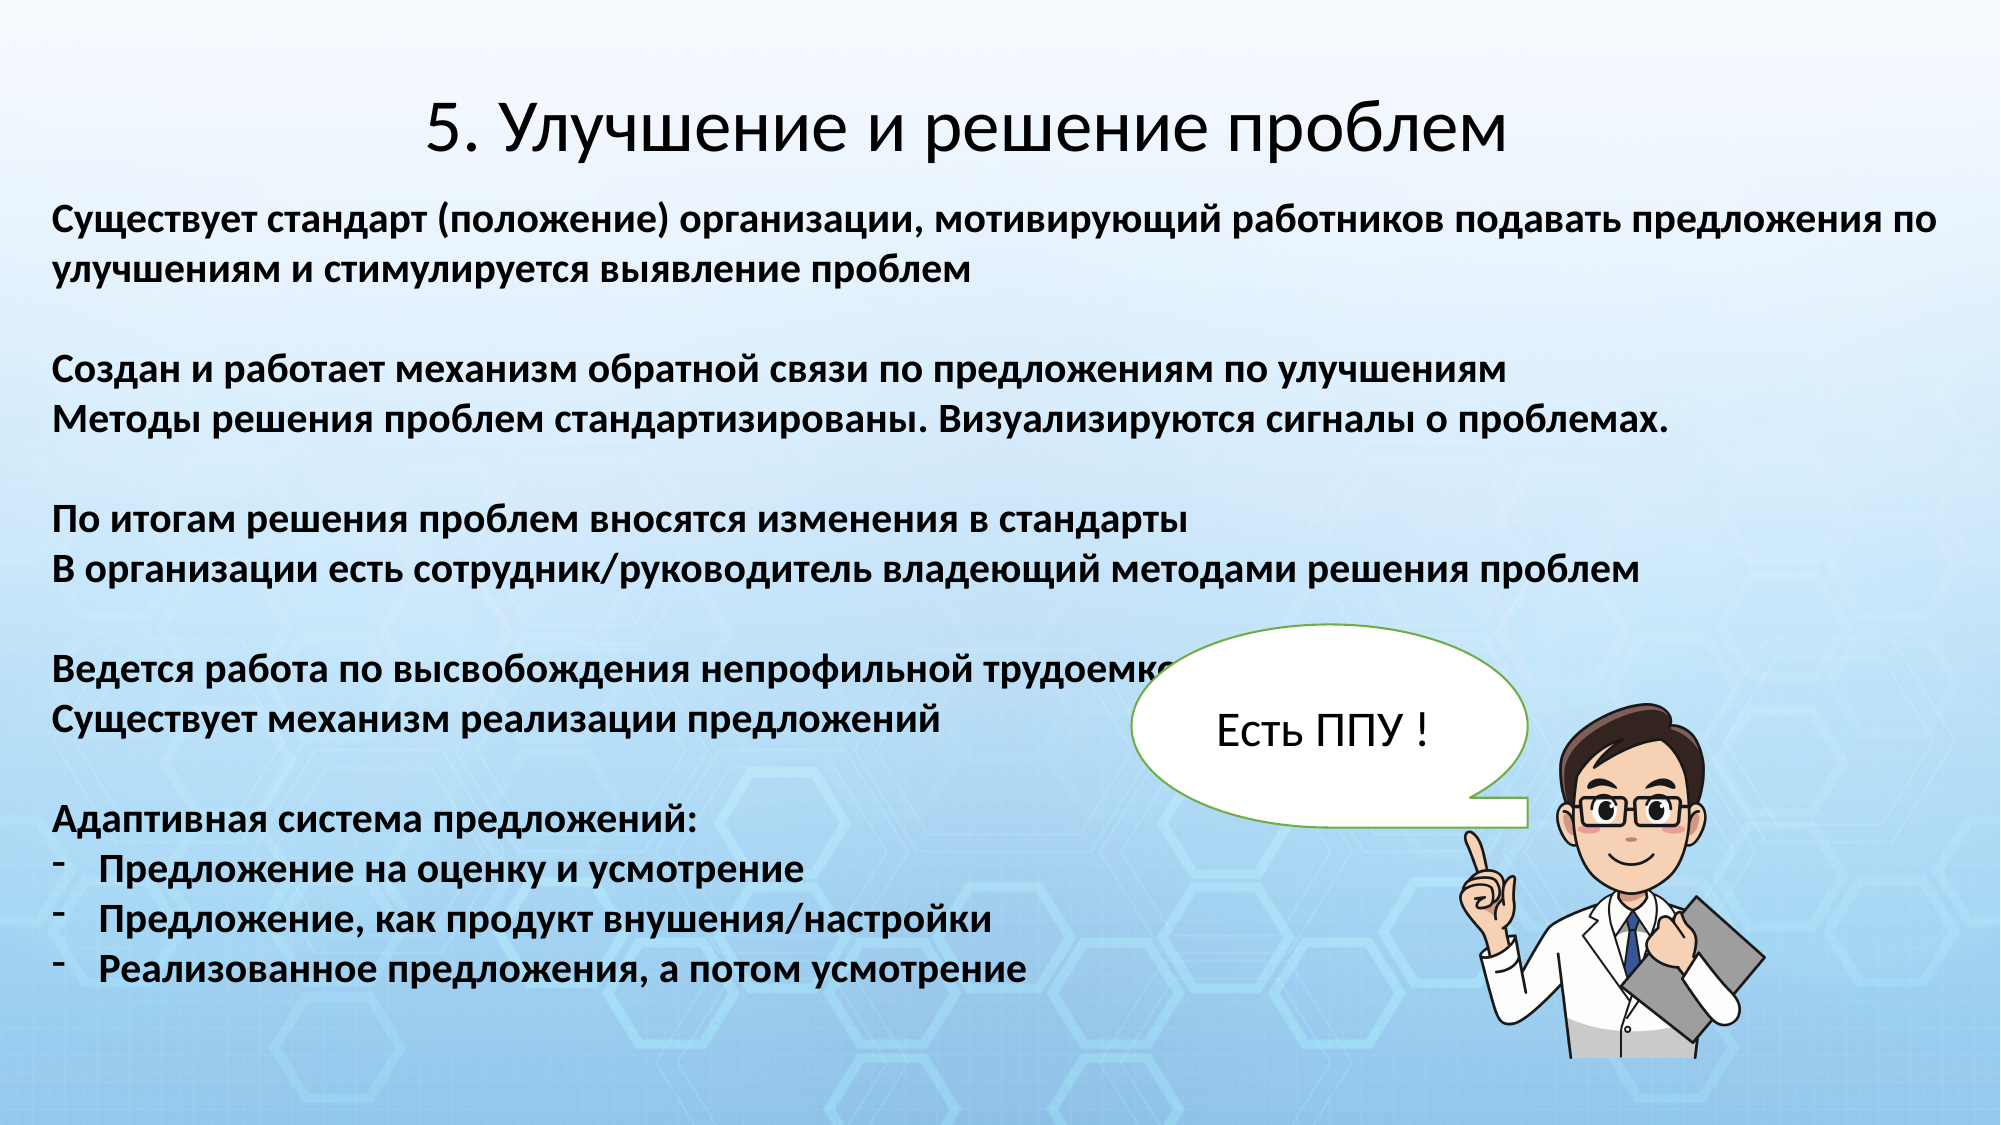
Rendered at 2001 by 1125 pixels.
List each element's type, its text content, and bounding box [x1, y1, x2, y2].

subtitle 5. Улучшение и решение проблем [217, 78, 1718, 183]
picture [0, 0, 2000, 1125]
text_box Существует стандарт (положение) организации, мотивирующий работников подавать предложения по улучшениям и стимулируется выявление проблем Создан и работает механизм обратной связи по предложениям по улучшениям Методы решения проблем стандартизированы. Визуализируются сигналы о проблемах. По итогам решения проблем вносятся изменения в стандарты В организации есть сотрудник/руководитель владеющий методами решения проблем Ведется работа по высвобождения непрофильной трудоемкости Существует механизм реализации предложений Адаптивная система предложений: Предложение на оценку и усмотрение Предложение, как продукт внушения/настройки Реализованное предложения, а потом усмотрение [37, 183, 1963, 1044]
text_box Есть ППУ ! [1130, 623, 1524, 829]
